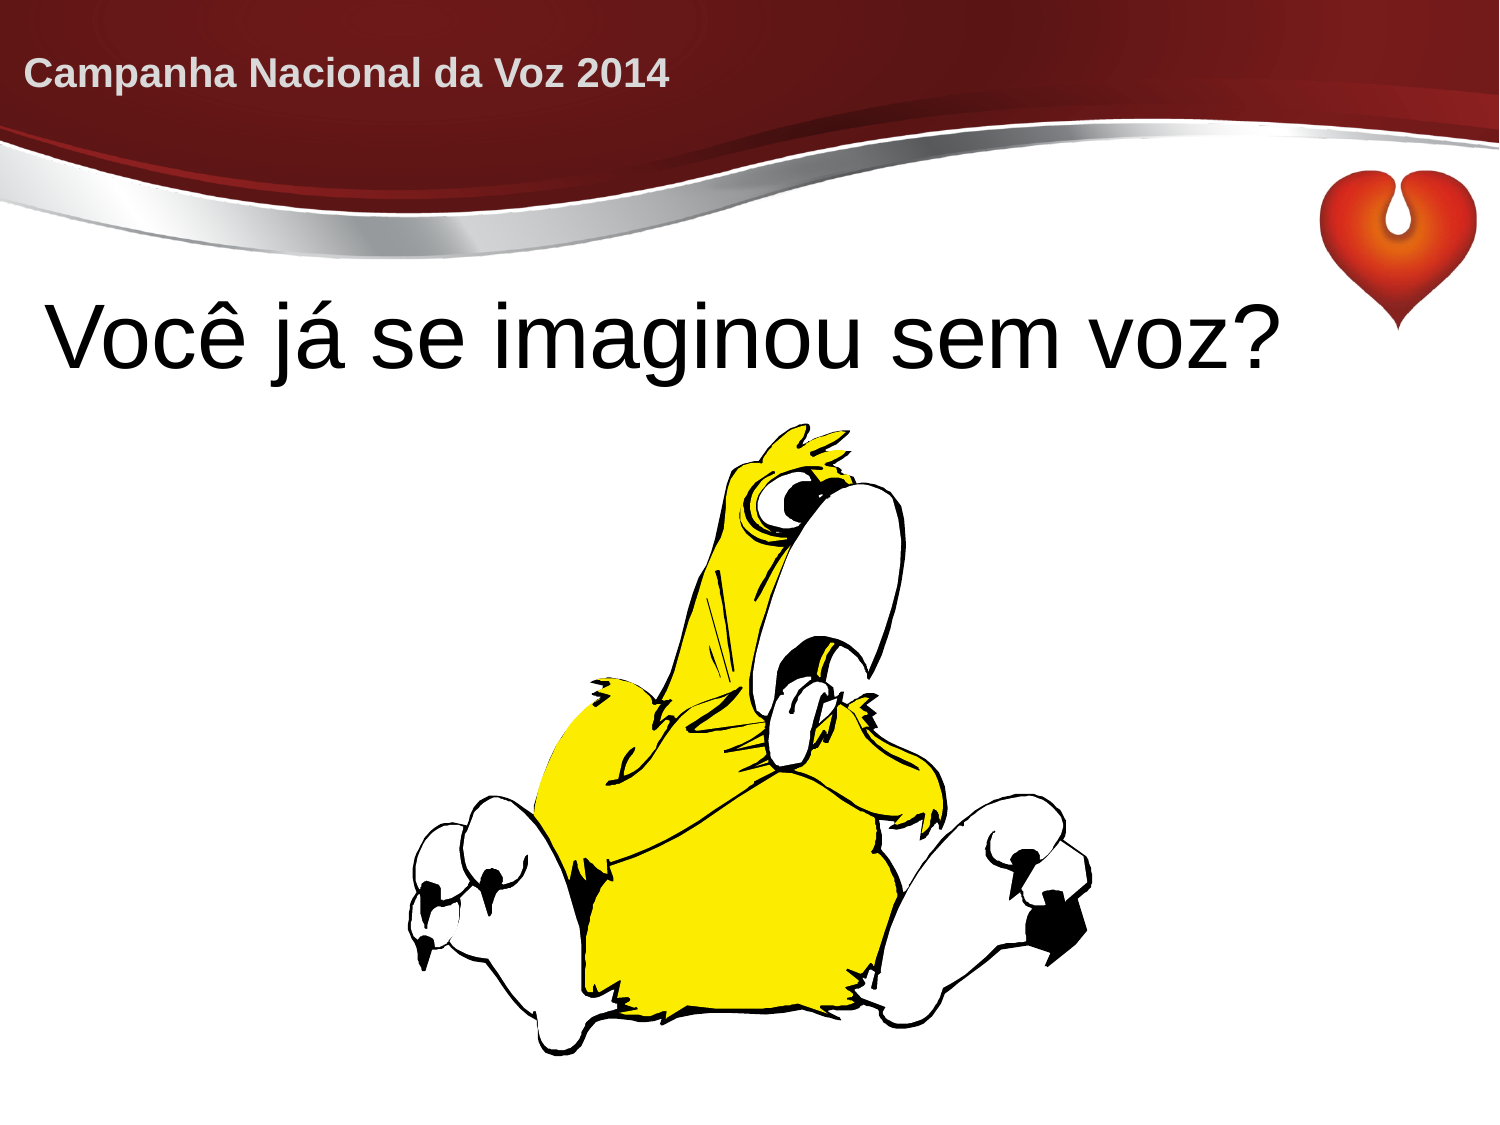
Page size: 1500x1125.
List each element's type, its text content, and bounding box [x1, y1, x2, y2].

text_box Você já se imaginou sem voz? [29, 219, 1380, 445]
picture [404, 420, 1096, 1059]
picture [0, 0, 1500, 342]
